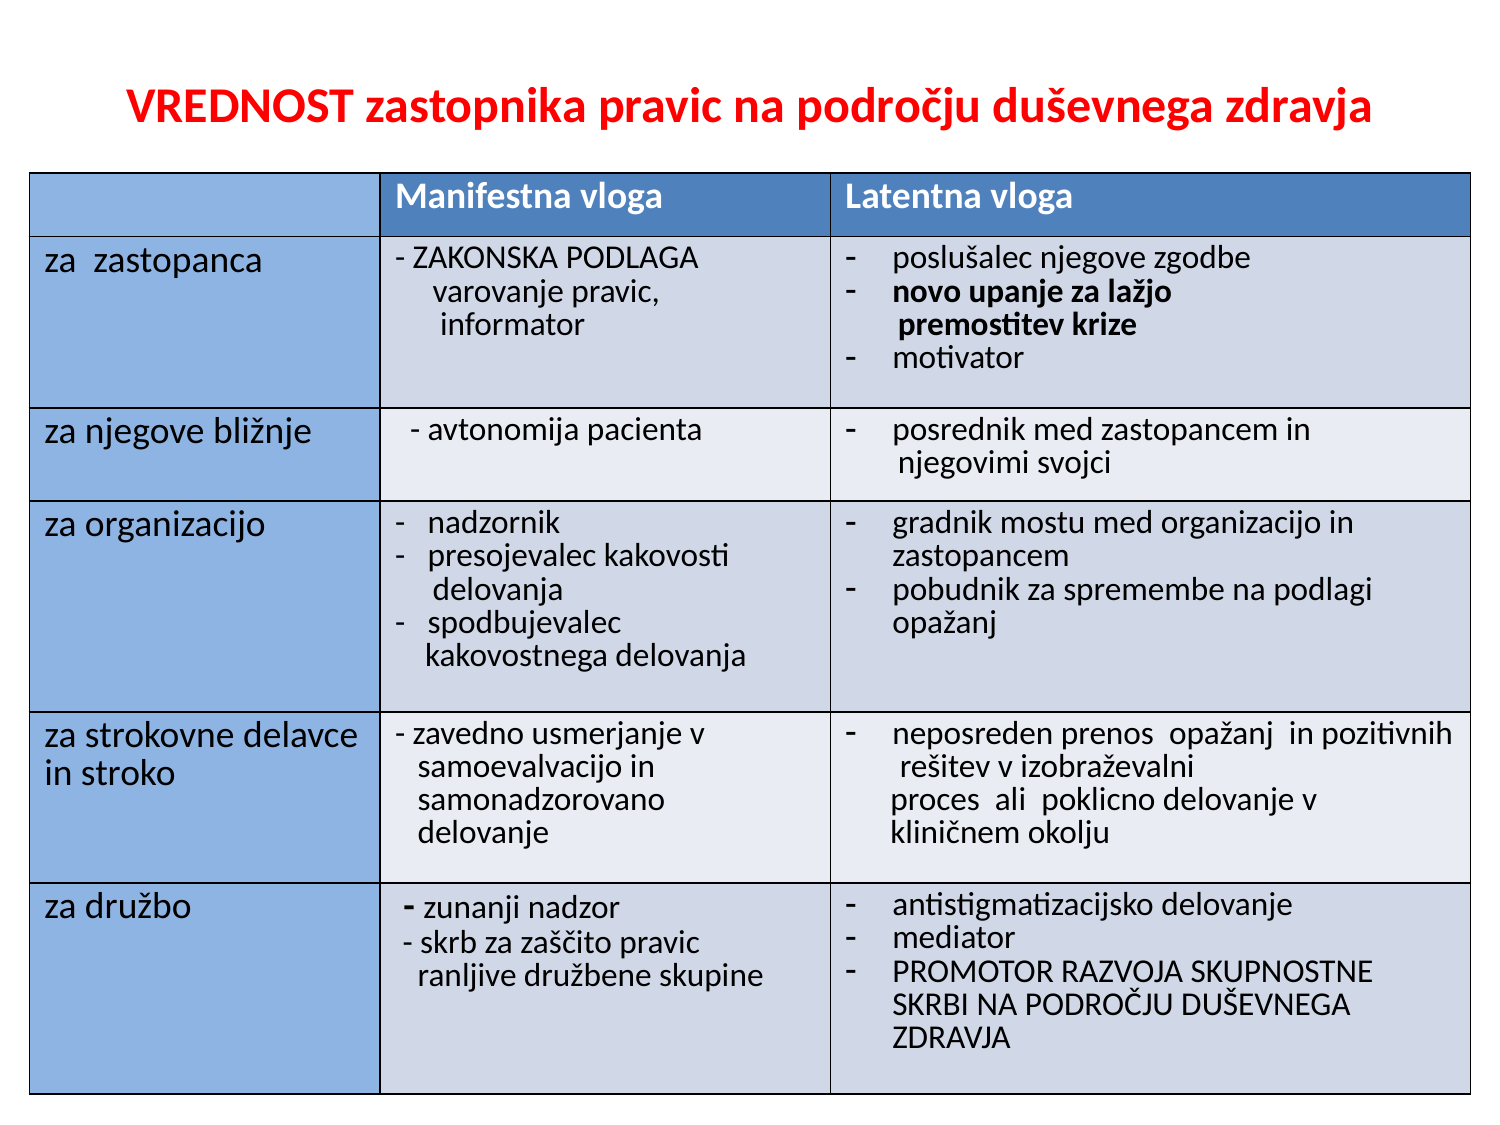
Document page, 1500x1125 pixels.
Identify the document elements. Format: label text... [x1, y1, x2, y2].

table_cell - nadzornik - presojevalec kakovosti delovanja - spodbujevalec kakovostnega delovanja [381, 502, 830, 711]
table_cell za zastopanca [30, 237, 379, 407]
table_header Latentna vloga [831, 174, 1470, 236]
slide_number 13 [1074, 1042, 1425, 1103]
table_cell za strokovne delavce in stroko [30, 713, 379, 882]
table_header [30, 174, 379, 236]
table_cell antistigmatizacijsko delovanje mediator PROMOTOR RAZVOJA SKUPNOSTNE SKRBI NA PODROČJU DUŠEVNEGA ZDRAVJA [831, 884, 1470, 1093]
table_cell posrednik med zastopancem in njegovimi svojci [831, 409, 1470, 500]
table_cell za družbo [30, 884, 379, 1093]
table_cell gradnik mostu med organizacijo in zastopancem pobudnik za spremembe na podlagi opažanj [831, 502, 1470, 711]
table_header Manifestna vloga [381, 174, 830, 236]
title VREDNOST zastopnika pravic na področju duševnega zdravja [75, 45, 1425, 161]
table_cell - ZAKONSKA PODLAGA varovanje pravic, informator [381, 237, 830, 407]
table_cell neposreden prenos opažanj in pozitivnih rešitev v izobraževalni proces ali poklicno delovanje v kliničnem okolju [831, 713, 1470, 882]
table_cell poslušalec njegove zgodbe novo upanje za lažjo premostitev krize motivator [831, 237, 1470, 407]
table_cell - zunanji nadzor - skrb za zaščito pravic ranljive družbene skupine [381, 884, 830, 1093]
table_cell - zavedno usmerjanje v samoevalvacijo in samonadzorovano delovanje [381, 713, 830, 882]
table_cell za njegove bližnje [30, 409, 379, 500]
table_cell za organizacijo [30, 502, 379, 711]
table_cell - avtonomija pacienta [381, 409, 830, 500]
